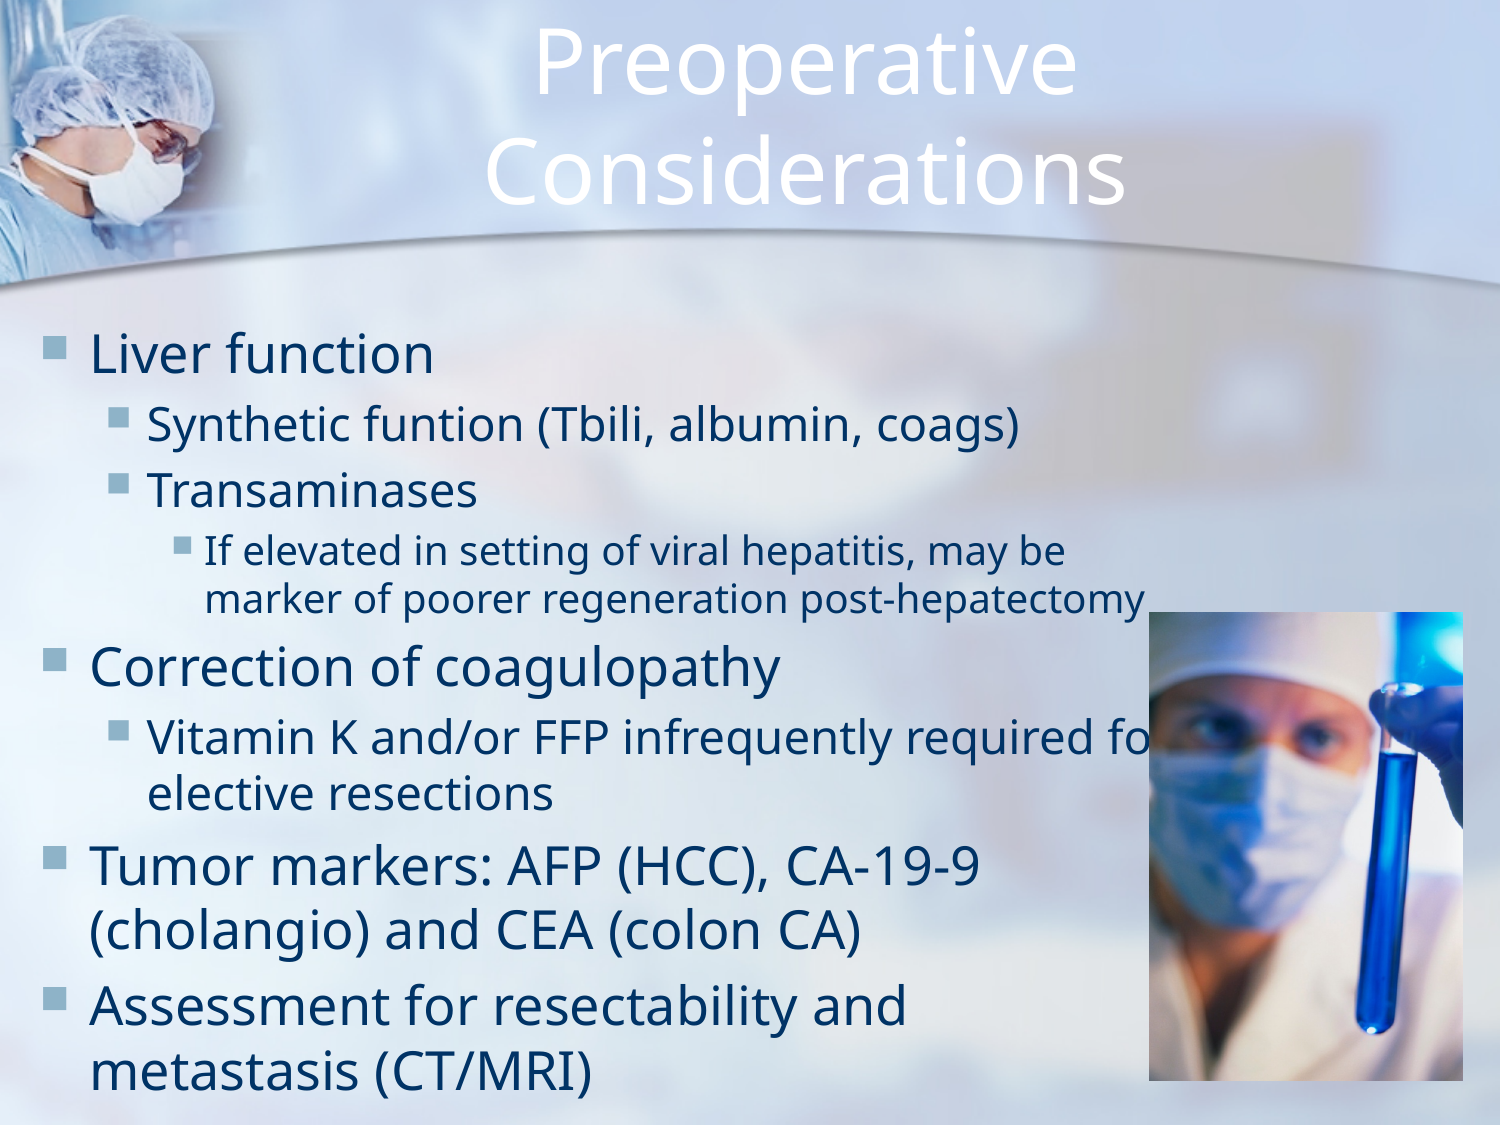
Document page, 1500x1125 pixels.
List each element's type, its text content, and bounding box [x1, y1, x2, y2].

title Preoperative Considerations [199, 24, 1413, 201]
list Liver function Synthetic funtion (Tbili, albumin, coags) Transaminases If elevated in setting of viral hepatitis, may be marker of poorer regeneration post-hepatectomy Correction of coagulopathy Vitamin K and/or FFP infrequently required for elective resections Tumor markers: AFP (HCC), CA-19-9 (cholangio) and CEA (colon CA) Assessment for resectability and metastasis (CT/MRI) [24, 312, 1188, 1125]
picture [0, 0, 1500, 1125]
